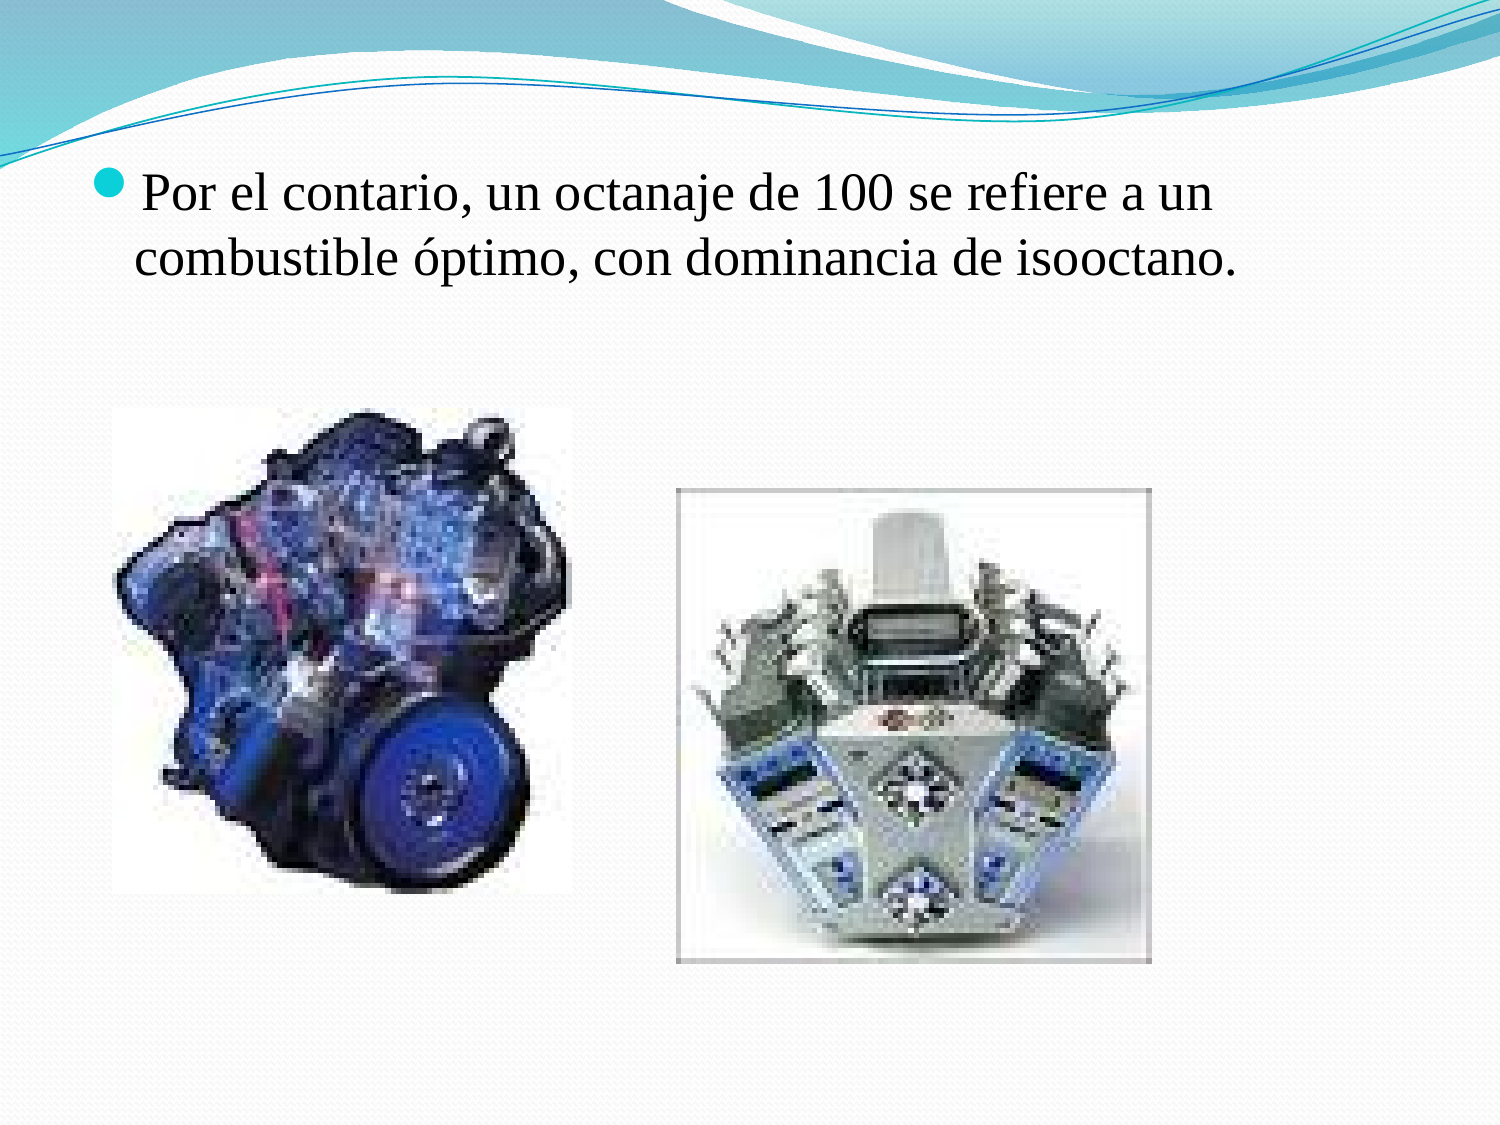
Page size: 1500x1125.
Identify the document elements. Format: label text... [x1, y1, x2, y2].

picture [676, 488, 1152, 965]
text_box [669, 490, 1158, 977]
picture [111, 408, 572, 895]
list Por el contario, un octanaje de 100 se refiere a un combustible óptimo, con dominancia de isooctano. [75, 149, 1425, 1038]
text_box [104, 410, 578, 906]
